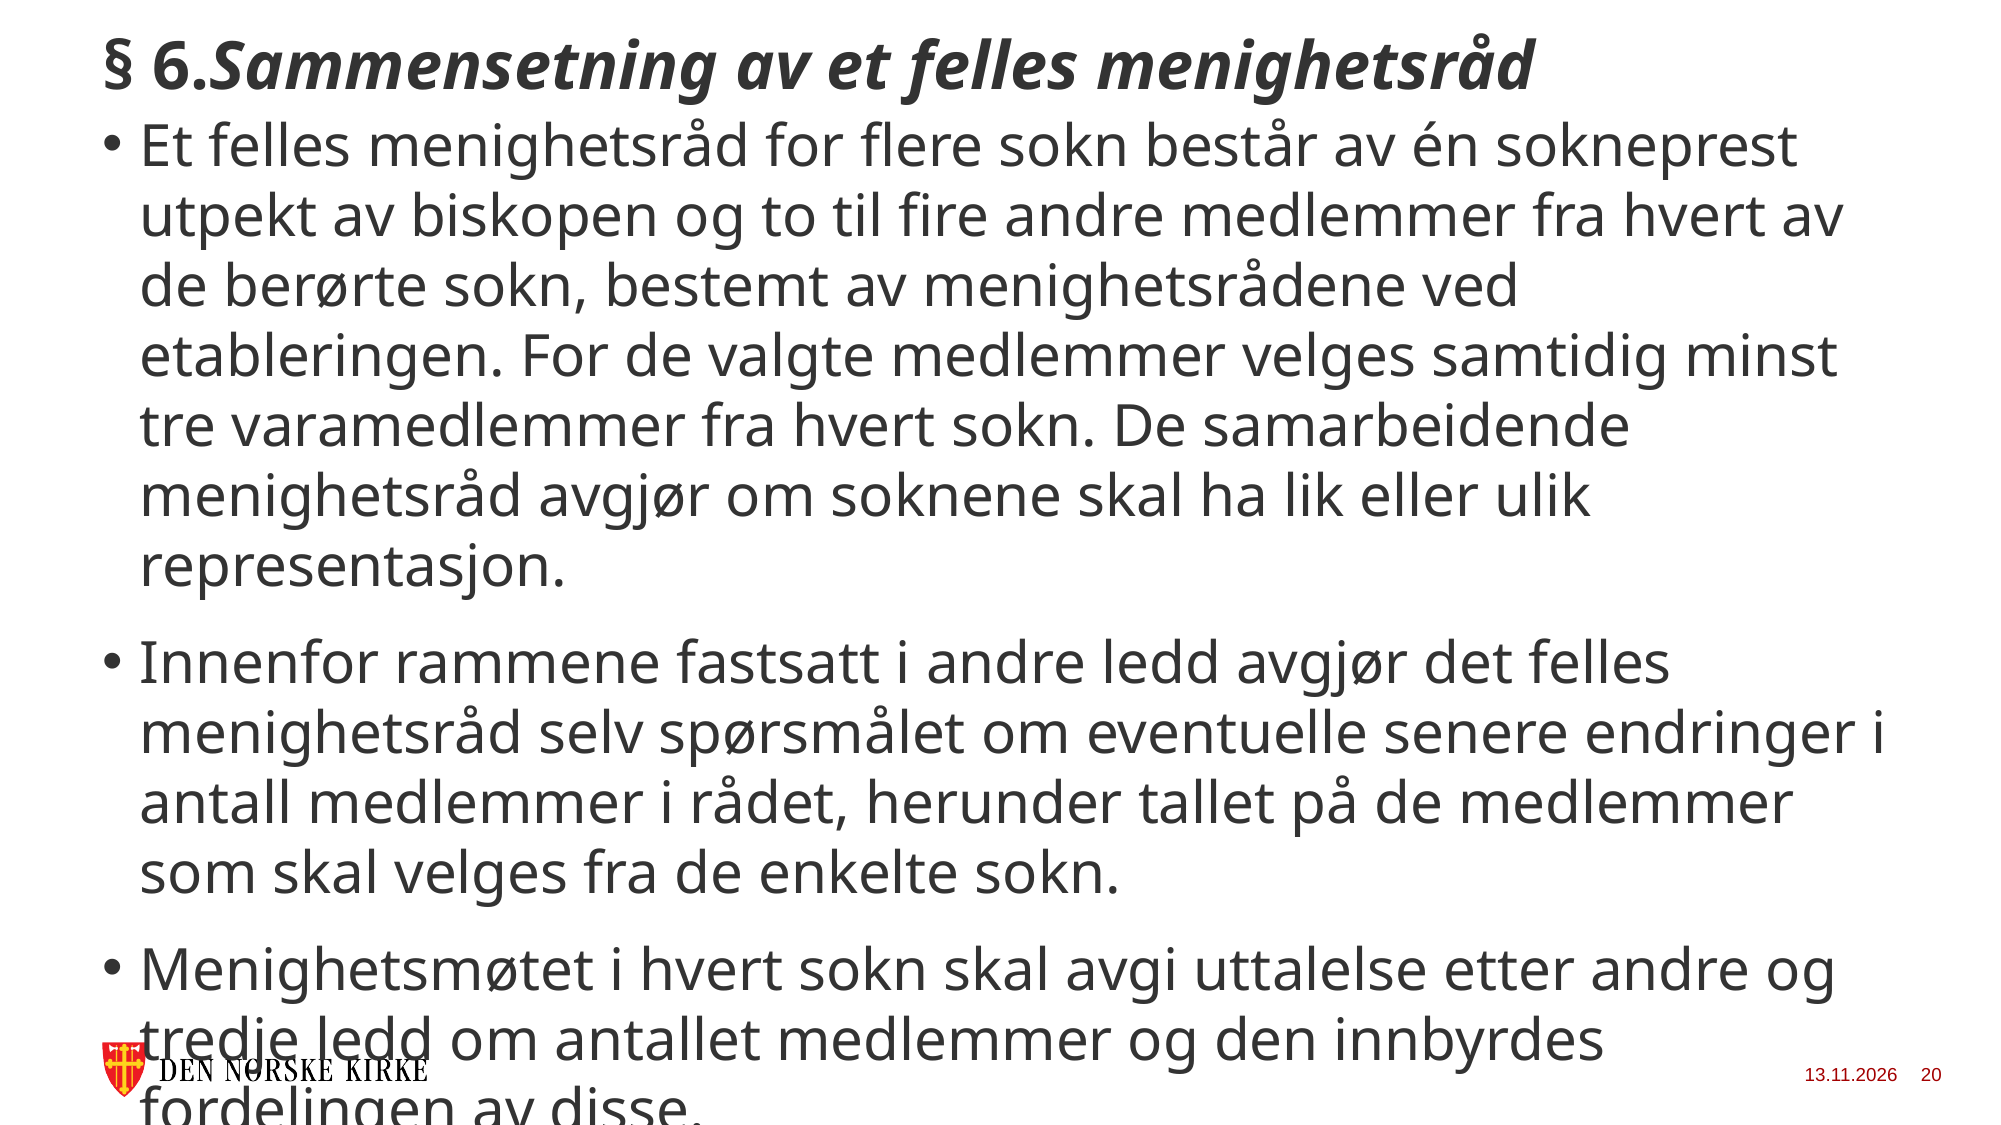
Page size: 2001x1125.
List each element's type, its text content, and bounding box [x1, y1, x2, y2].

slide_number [1719, 1056, 1898, 1091]
picture [102, 1042, 427, 1097]
title § 6.Sammensetning av et felles menighetsråd [102, 36, 1898, 107]
slide_number 20 [1920, 1056, 1978, 1091]
list Et felles menighetsråd for flere sokn består av én sokneprest utpekt av biskopen og to til fire andre medlemmer fra hvert av de berørte sokn, bestemt av menighetsrådene ved etableringen. For de valgte medlemmer velges samtidig minst tre varamedlemmer fra hvert sokn. De samarbeidende menighetsråd avgjør om soknene skal ha lik eller ulik representasjon. Innenfor rammene fastsatt i andre ledd avgjør det felles menighetsråd selv spørsmålet om eventuelle senere endringer i antall medlemmer i rådet, herunder tallet på de medlemmer som skal velges fra de enkelte sokn. Menighetsmøtet i hvert sokn skal avgi uttalelse etter andre og tredje ledd om antallet medlemmer og den innbyrdes fordelingen av disse. [102, 107, 1898, 875]
